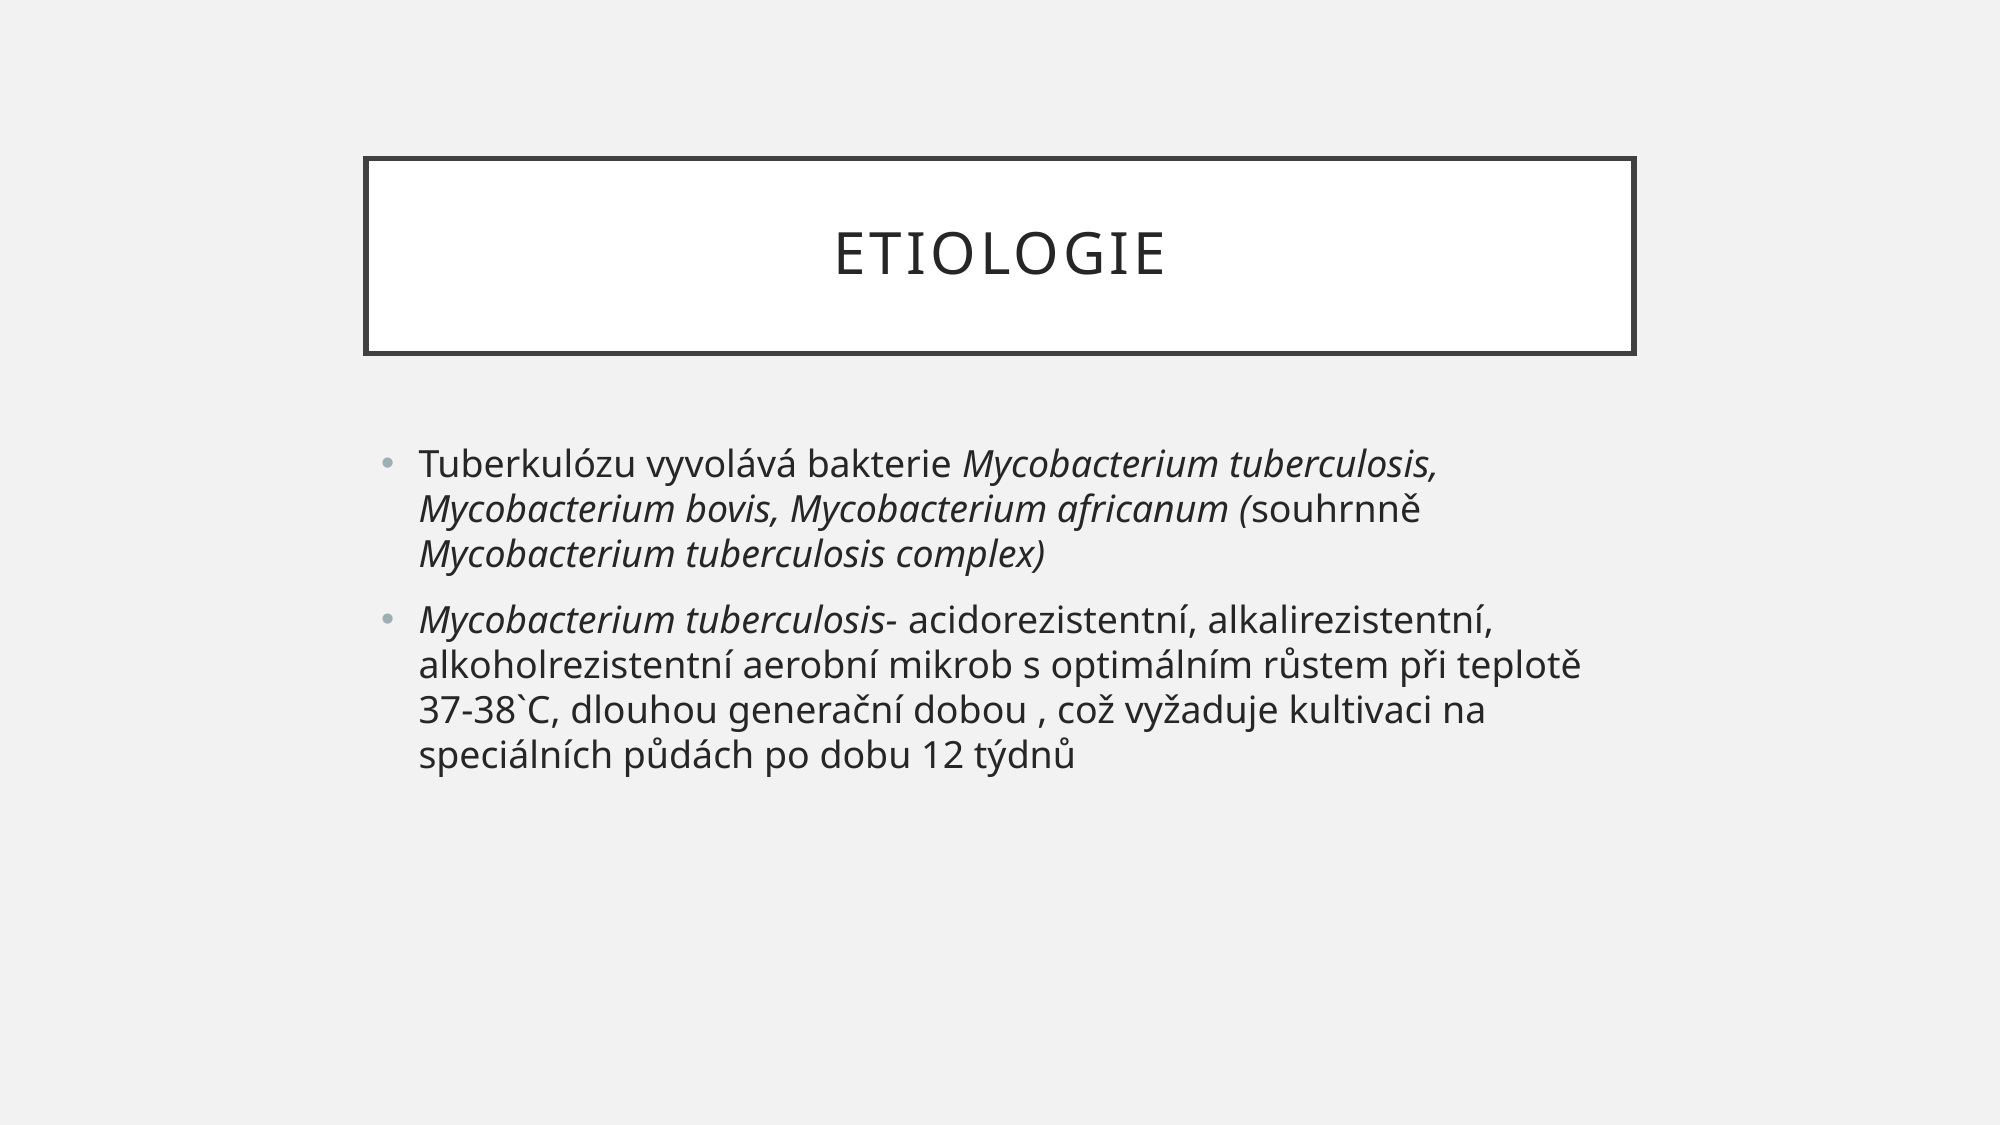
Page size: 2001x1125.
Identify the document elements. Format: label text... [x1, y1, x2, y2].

list Tuberkulózu vyvolává bakterie Mycobacterium tuberculosis, Mycobacterium bovis, Mycobacterium africanum (souhrnně Mycobacterium tuberculosis complex) Mycobacterium tuberculosis- acidorezistentní, alkalirezistentní, alkoholrezistentní aerobní mikrob s optimálním růstem při teplotě 37-38`C, dlouhou generační dobou , což vyžaduje kultivaci na speciálních půdách po dobu 12 týdnů [366, 432, 1634, 942]
title etiologie [363, 156, 1637, 356]
